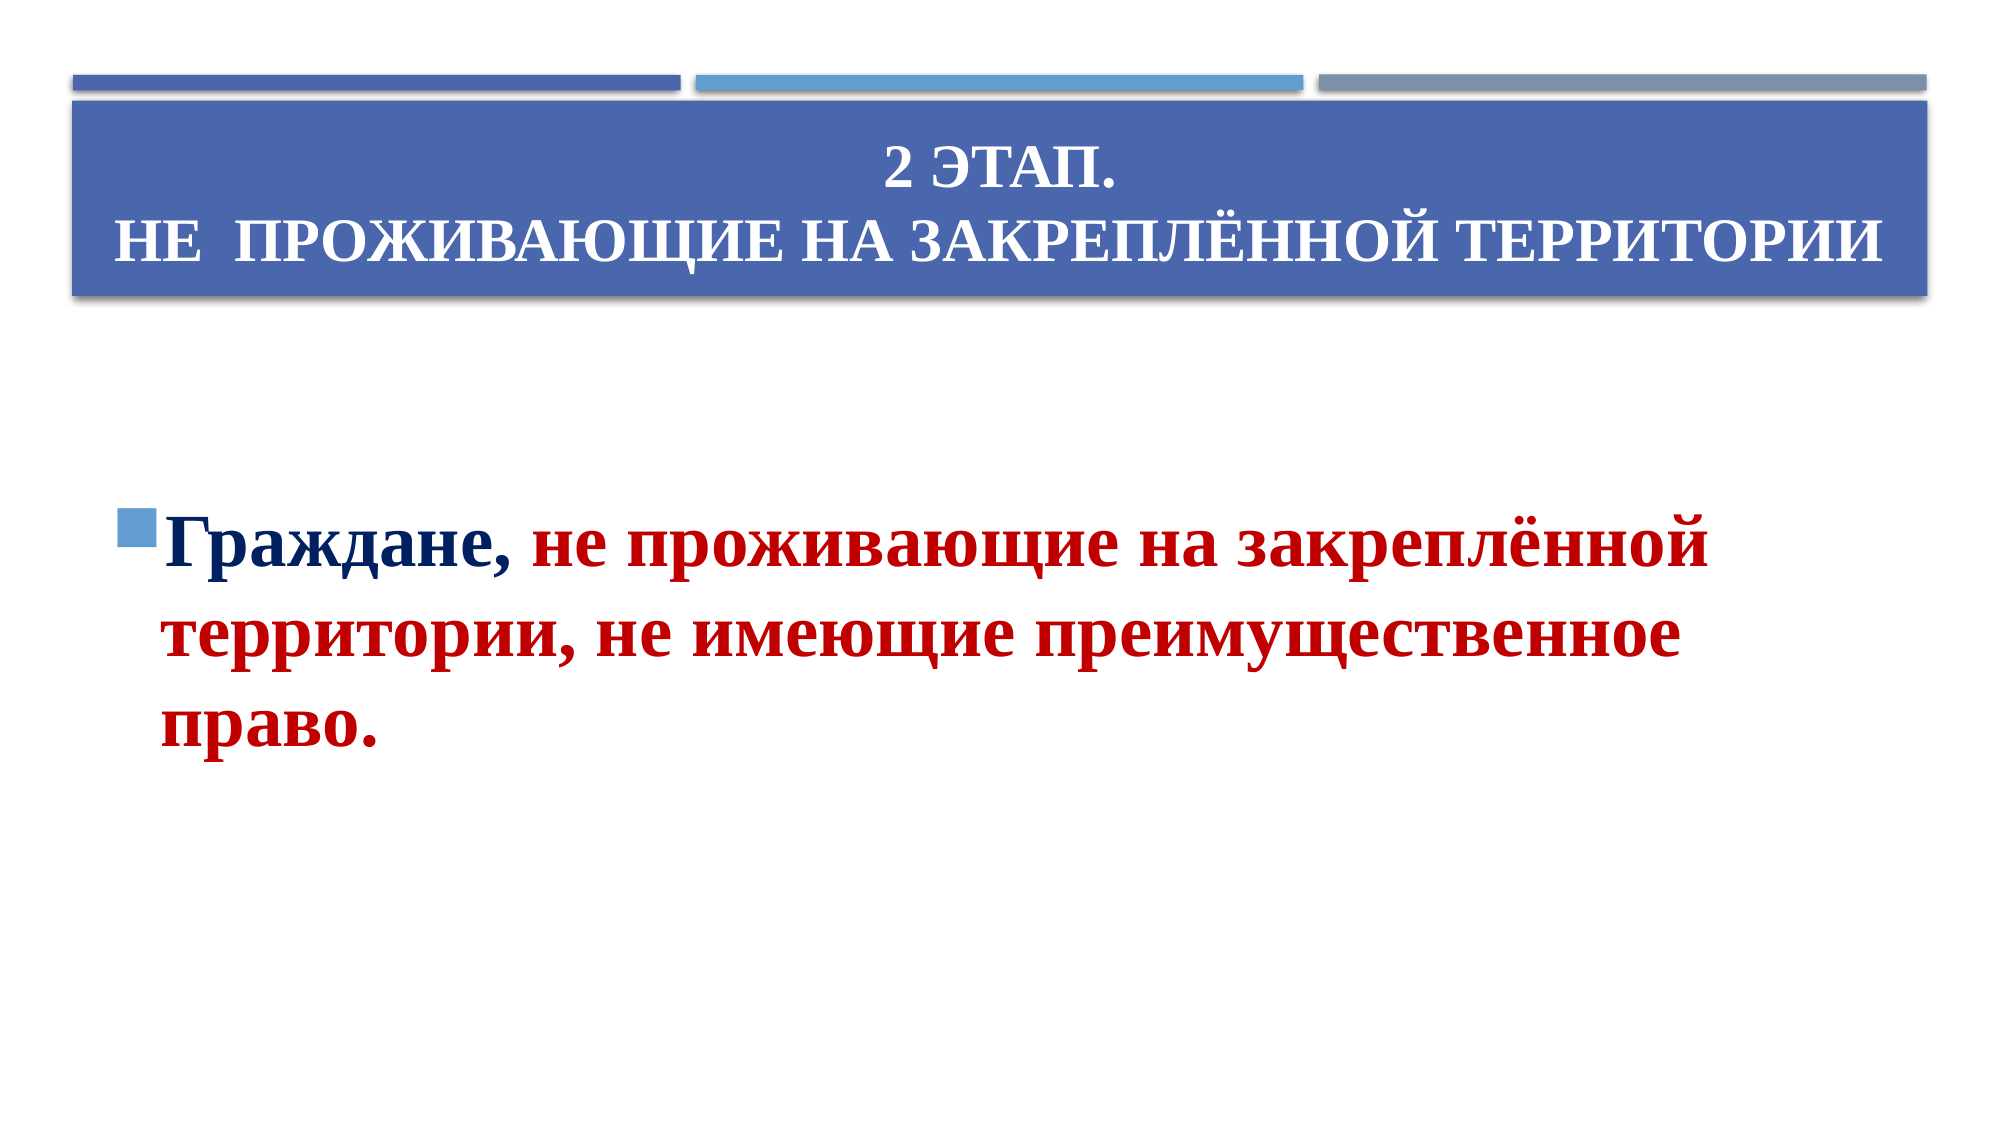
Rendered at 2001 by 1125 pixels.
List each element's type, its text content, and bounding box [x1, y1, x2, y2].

list Граждане, не проживающие на закреплённой территории, не имеющие преимущественное право. [95, 357, 1905, 962]
title 2 этап. Не Проживающие на закреплённой территории [95, 115, 1905, 282]
